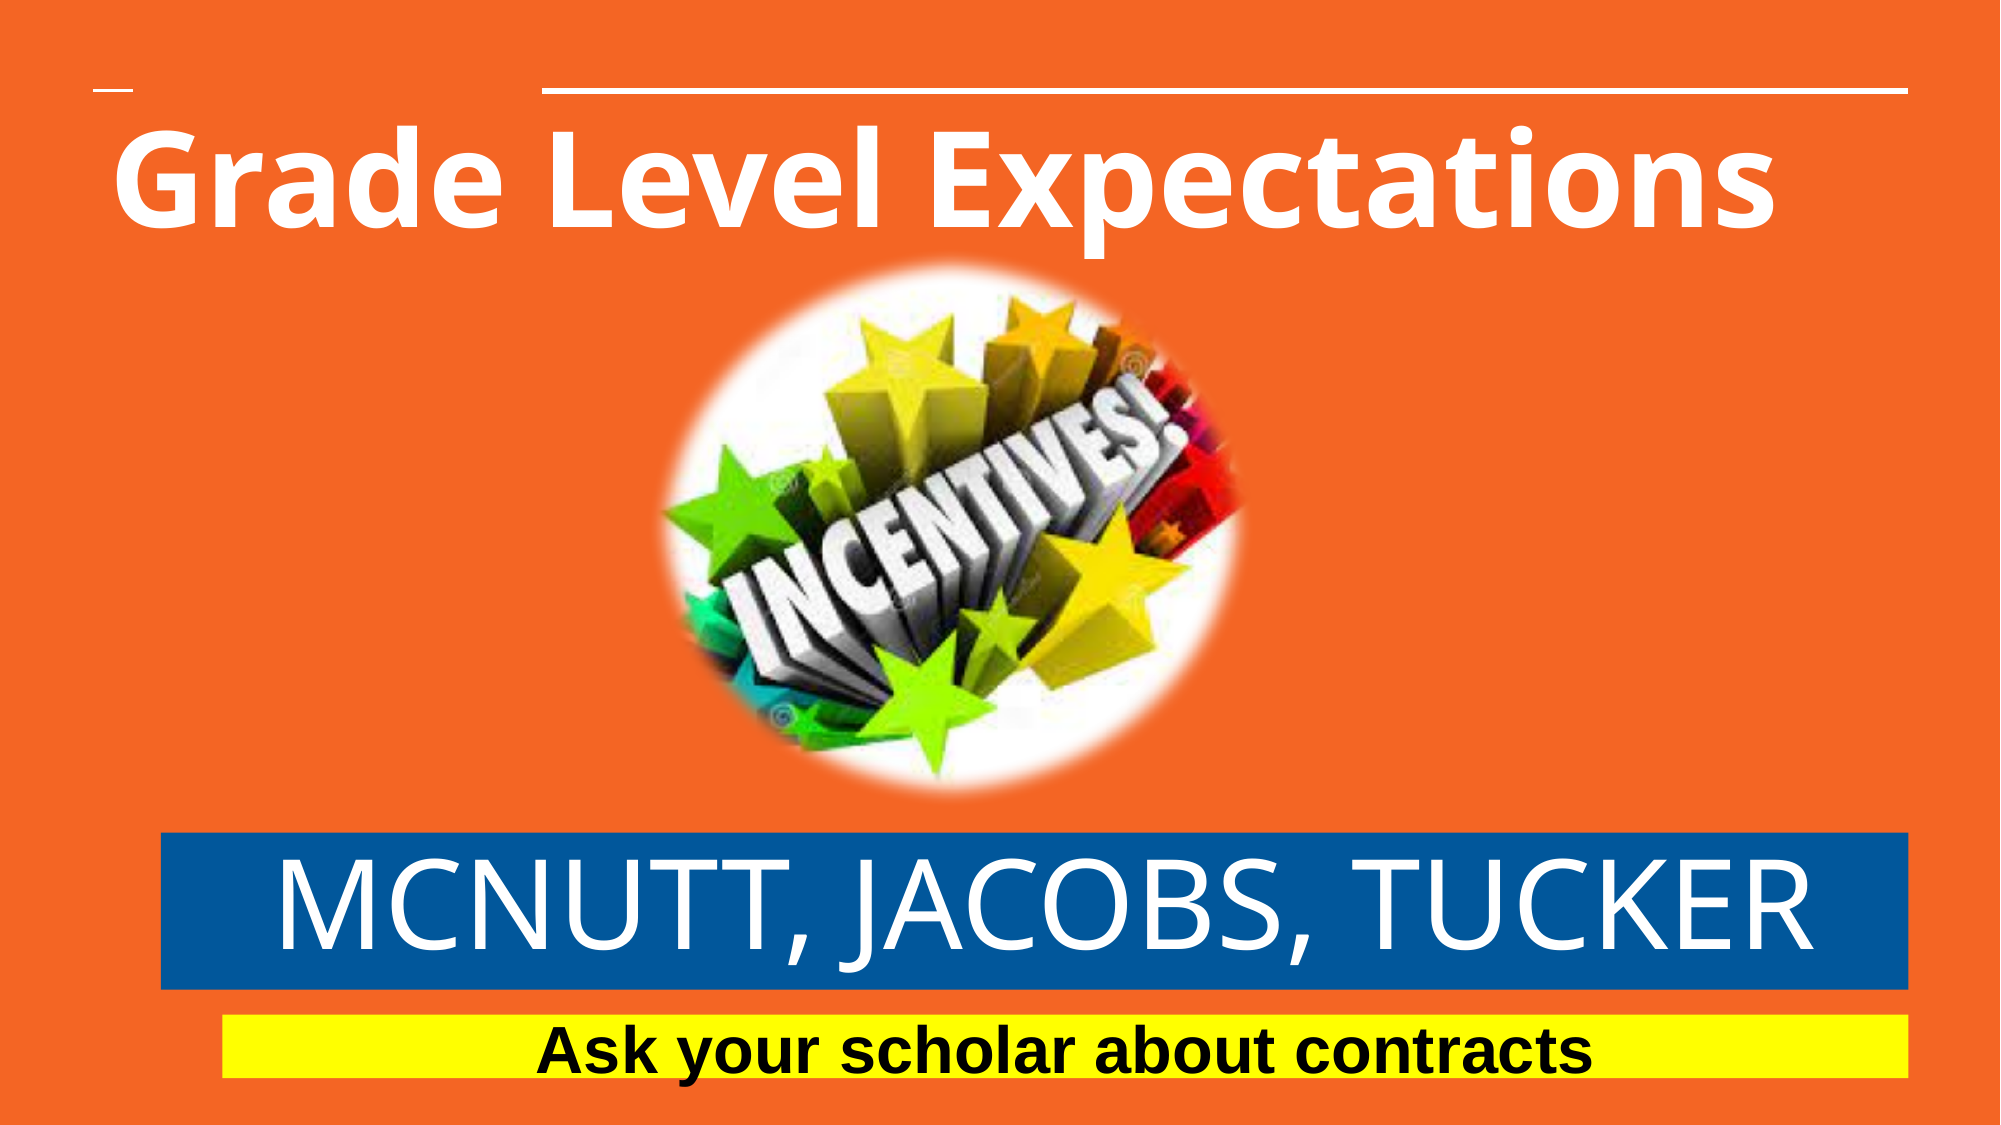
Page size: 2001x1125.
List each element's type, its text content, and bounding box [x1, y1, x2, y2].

text_box Ask your scholar about contracts [220, 1013, 1911, 1080]
title Grade Level Expectations [70, 79, 1818, 417]
subtitle MCNUTT, JACOBS, TUCKER [160, 832, 1909, 990]
picture [647, 247, 1254, 808]
